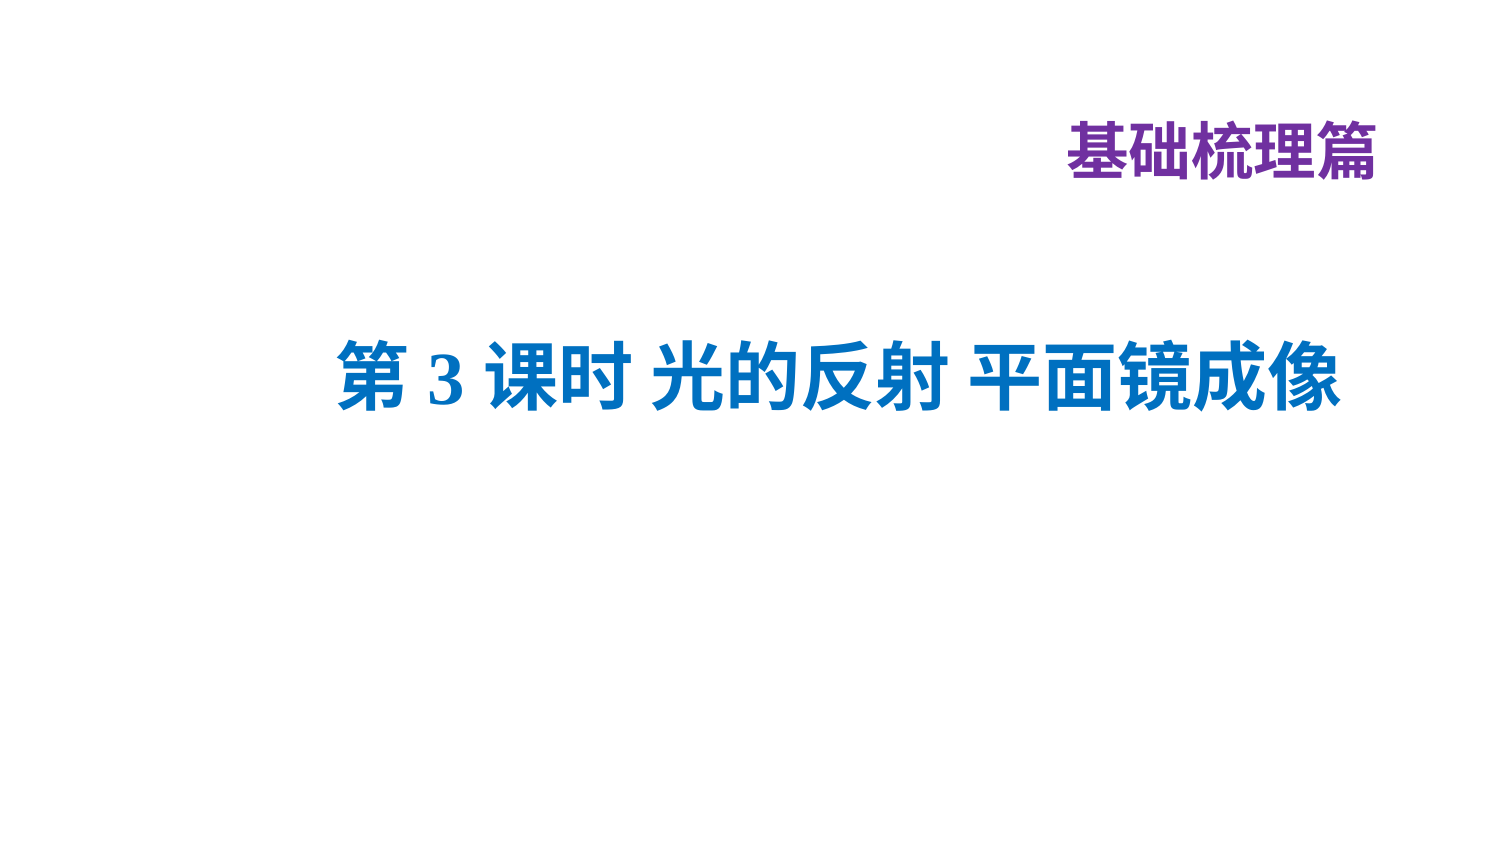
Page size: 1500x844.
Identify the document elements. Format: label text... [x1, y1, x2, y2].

text_box 基础梳理篇 [1021, 67, 1424, 195]
text_box 第3课时 光的反射 平面镜成像 [241, 277, 1436, 427]
